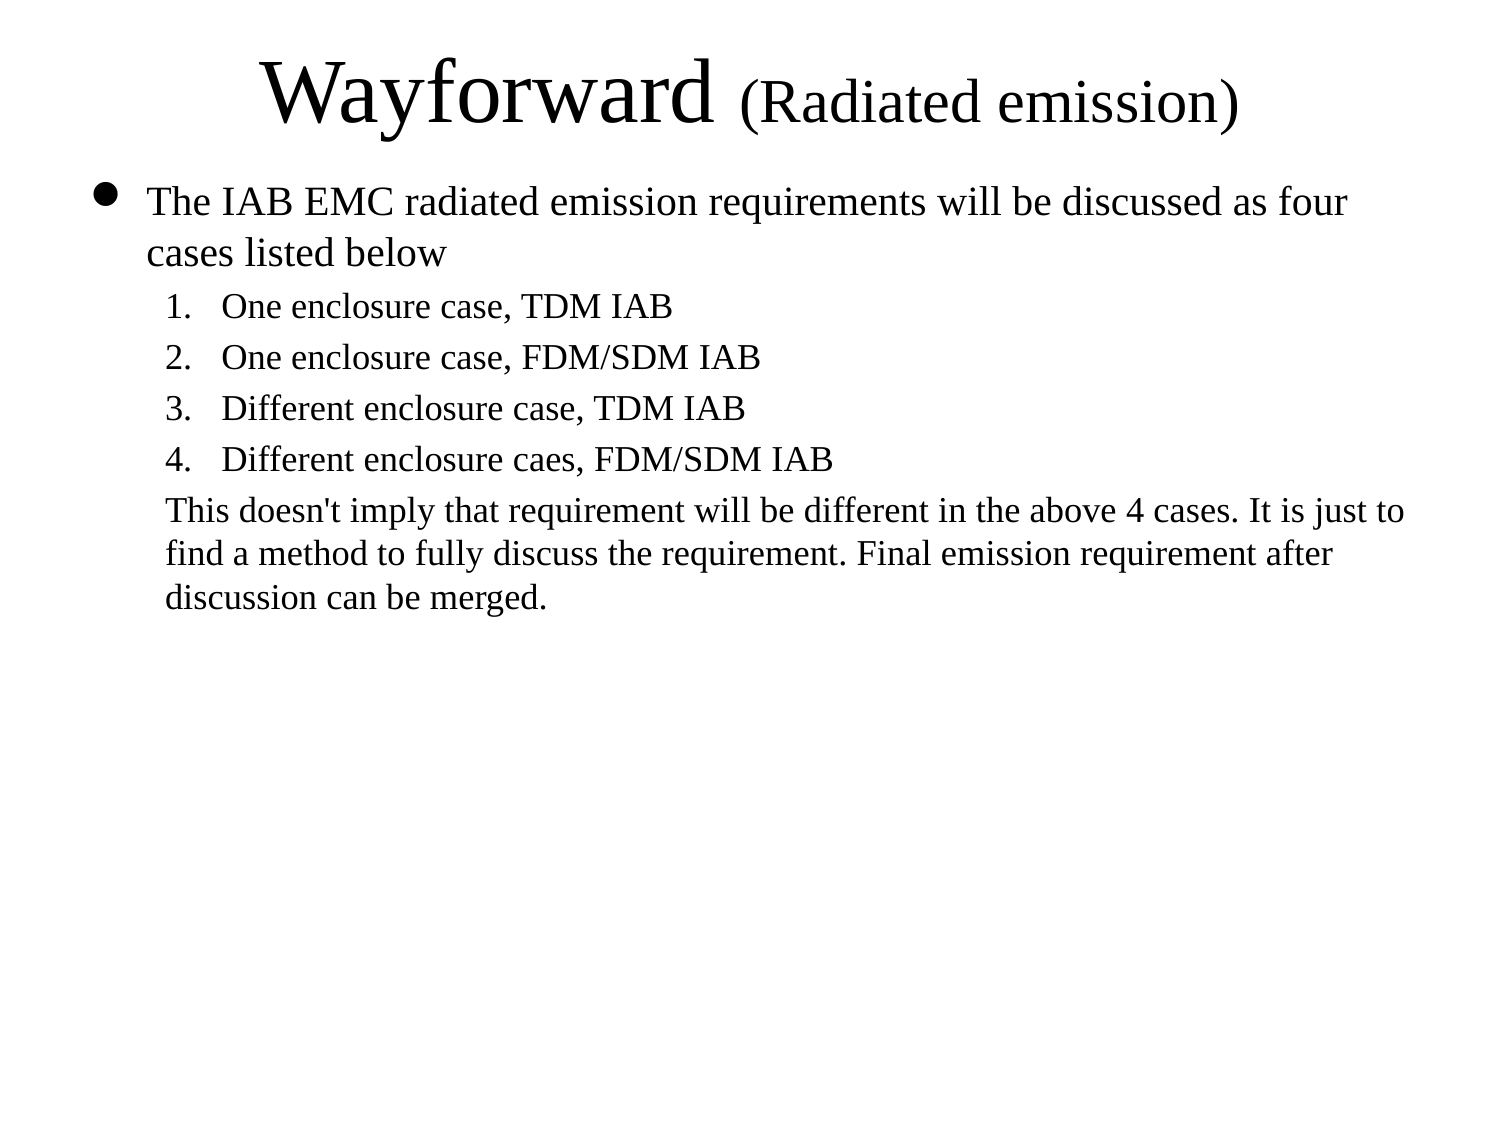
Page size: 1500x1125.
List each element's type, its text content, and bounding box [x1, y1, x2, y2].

list The IAB EMC radiated emission requirements will be discussed as four cases listed below One enclosure case, TDM IAB One enclosure case, FDM/SDM IAB Different enclosure case, TDM IAB Different enclosure caes, FDM/SDM IAB This doesn't imply that requirement will be different in the above 4 cases. It is just to find a method to fully discuss the requirement. Final emission requirement after discussion can be merged. [75, 166, 1456, 907]
title Wayforward (Radiated emission) [75, 3, 1425, 166]
